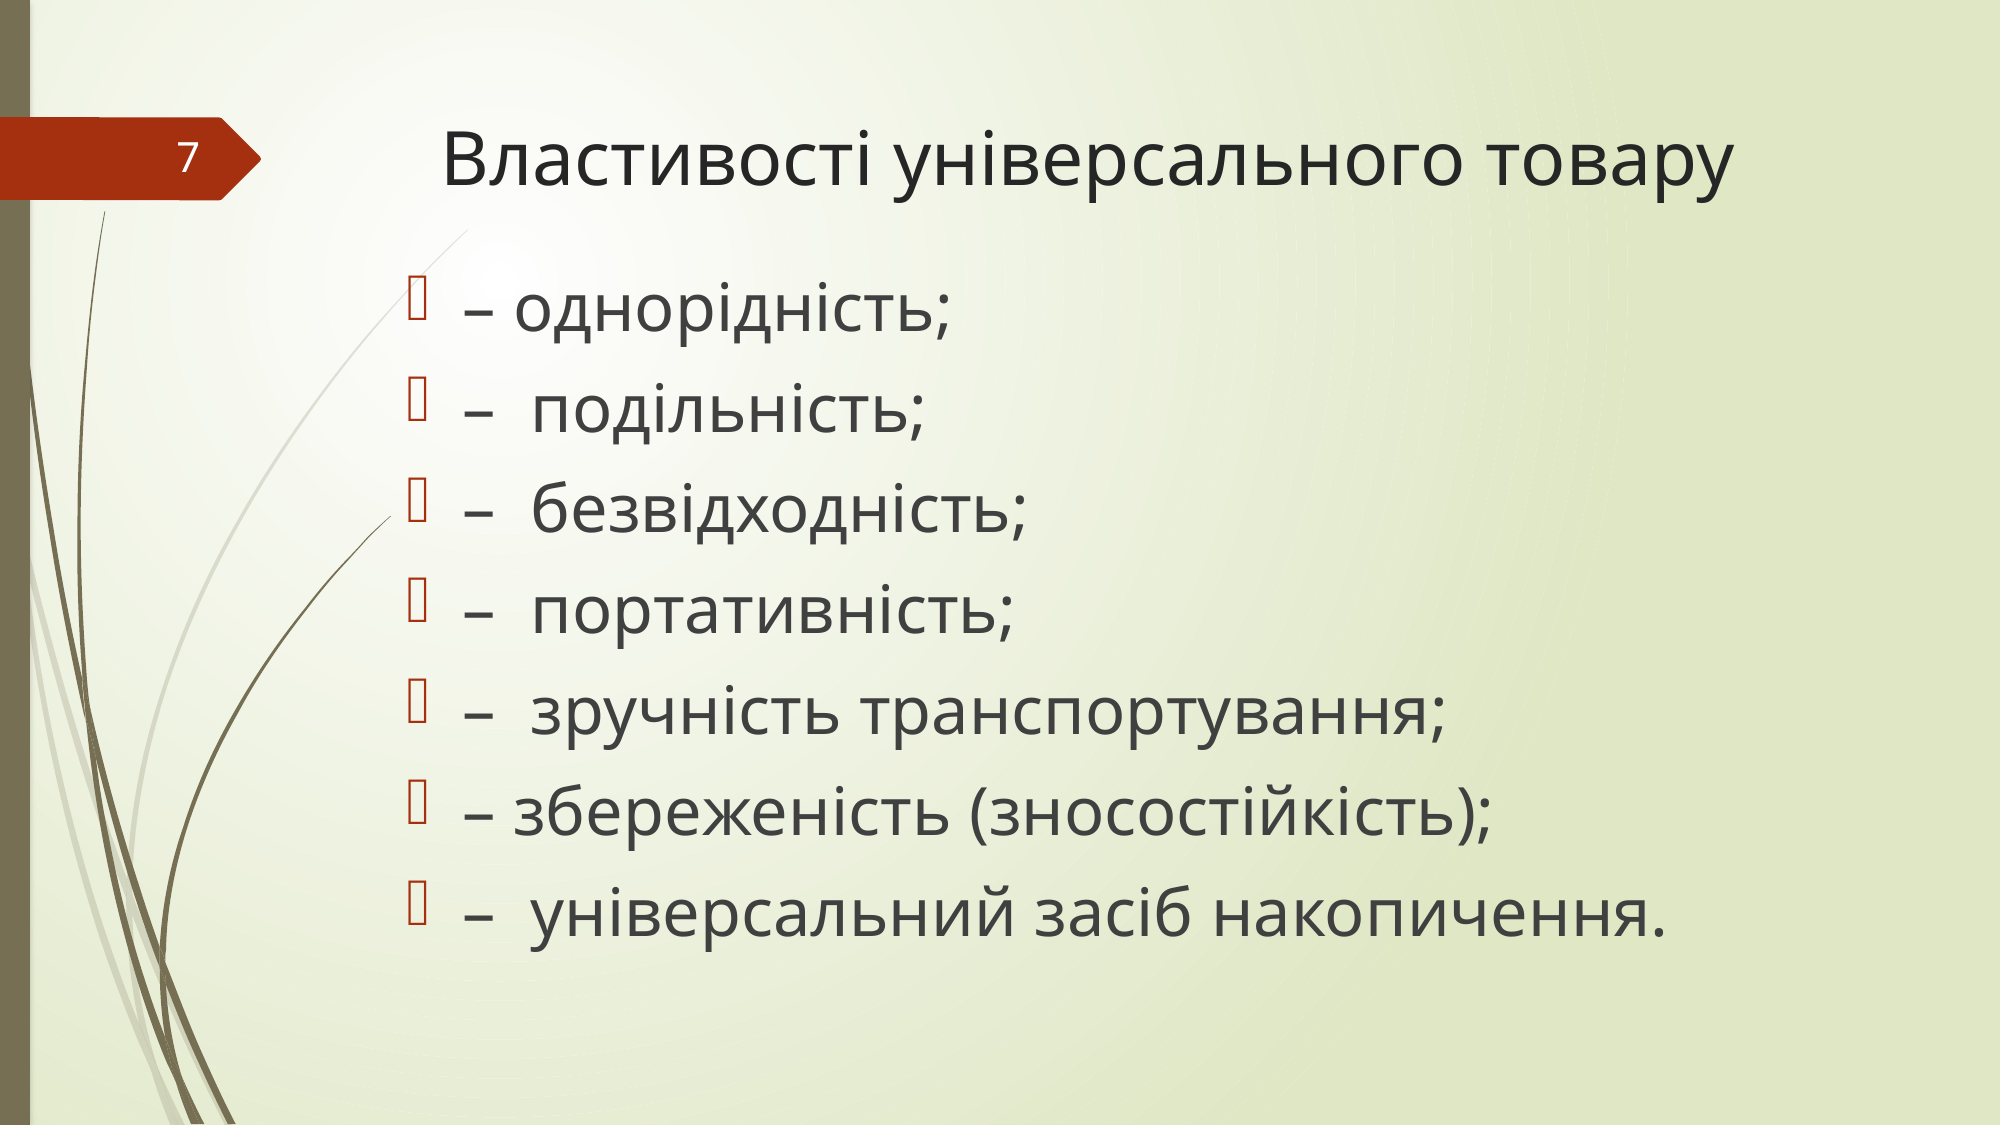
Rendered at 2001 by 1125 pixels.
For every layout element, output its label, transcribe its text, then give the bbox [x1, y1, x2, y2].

slide_number 7 [87, 129, 216, 190]
title Властивості універсального товару [425, 102, 1888, 313]
list – однорідність; – подільність; – безвідходність; – портативність; – зручність транспортування; – збереженість (зносостійкість); – універсальний засіб накопичення. [391, 257, 1854, 1022]
